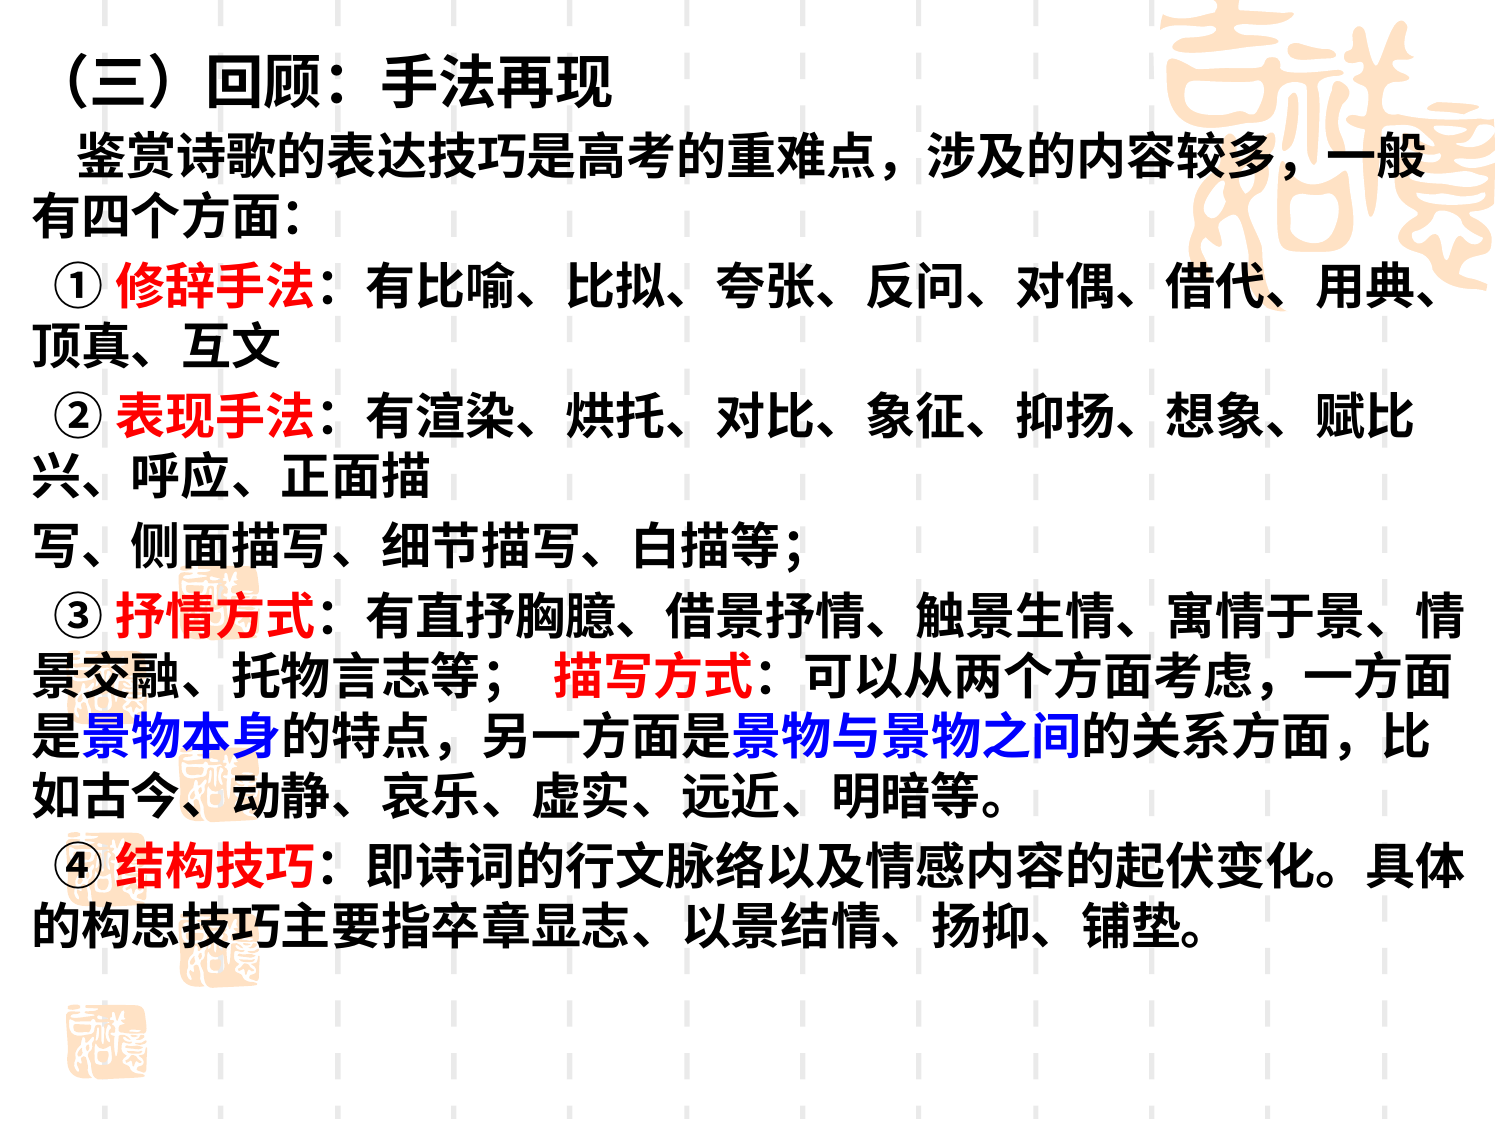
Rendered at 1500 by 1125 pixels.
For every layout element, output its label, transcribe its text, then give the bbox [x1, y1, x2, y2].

list （三）回顾：手法再现 鉴赏诗歌的表达技巧是高考的重难点，涉及的内容较多，一般有四个方面： ①修辞手法：有比喻、比拟、夸张、反问、对偶、借代、用典、顶真、互文 ②表现手法：有渲染、烘托、对比、象征、抑扬、想象、赋比兴、呼应、正面描 写、侧面描写、细节描写、白描等； ③抒情方式：有直抒胸臆、借景抒情、触景生情、寓情于景、情景交融、托物言志等； 描写方式：可以从两个方面考虑，一方面是景物本身的特点，另一方面是景物与景物之间的关系方面，比如古今、动静、哀乐、虚实、远近、明暗等。 ④结构技巧：即诗词的行文脉络以及情感内容的起伏变化。具体的构思技巧主要指卒章显志、以景结情、扬抑、铺垫。 [15, 37, 1492, 1125]
